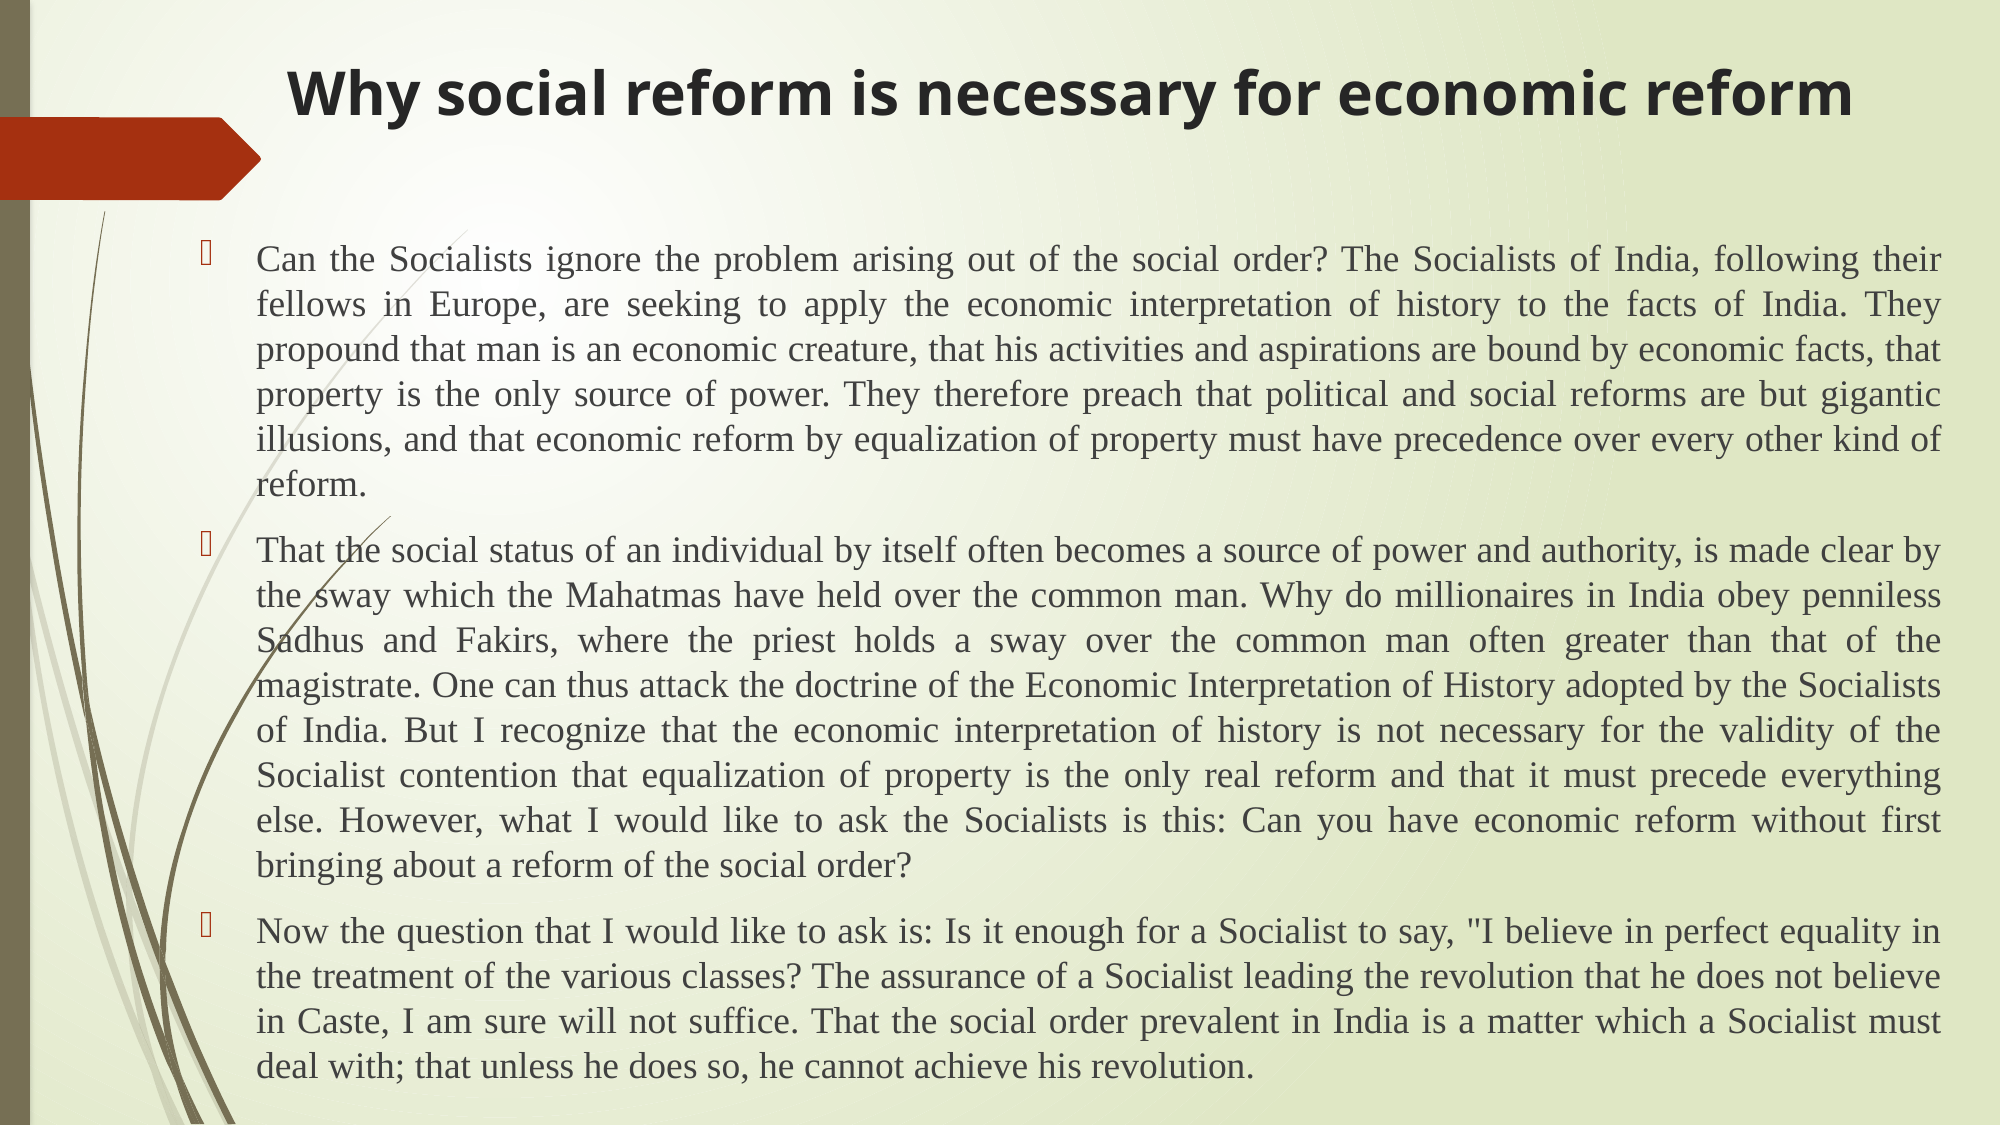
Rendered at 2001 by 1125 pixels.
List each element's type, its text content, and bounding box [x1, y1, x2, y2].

title Why social reform is necessary for economic reform [272, 47, 1888, 207]
list Can the Socialists ignore the problem arising out of the social order? The Socialists of India, following their fellows in Europe, are seeking to apply the economic interpretation of history to the facts of India. They propound that man is an economic creature, that his activities and aspirations are bound by economic facts, that property is the only source of power. They therefore preach that political and social reforms are but gigantic illusions, and that economic reform by equalization of property must have precedence over every other kind of reform. That the social status of an individual by itself often becomes a source of power and authority, is made clear by the sway which the Mahatmas have held over the common man. Why do millionaires in India obey penniless Sadhus and Fakirs, where the priest holds a sway over the common man often greater than that of the magistrate. One can thus attack the doctrine of the Economic Interpretation of History adopted by the Socialists of India. But I recognize that the economic interpretation of history is not necessary for the validity of the Socialist contention that equalization of property is the only real reform and that it must precede everything else. However, what I would like to ask the Socialists is this: Can you have economic reform without first bringing about a reform of the social order? Now the question that I would like to ask is: Is it enough for a Socialist to say, "I believe in perfect equality in the treatment of the various classes? The assurance of a Socialist leading the revolution that he does not believe in Caste, I am sure will not suffice. That the social order prevalent in India is a matter which a Socialist must deal with; that unless he does so, he cannot achieve his revolution. [184, 226, 1960, 1109]
